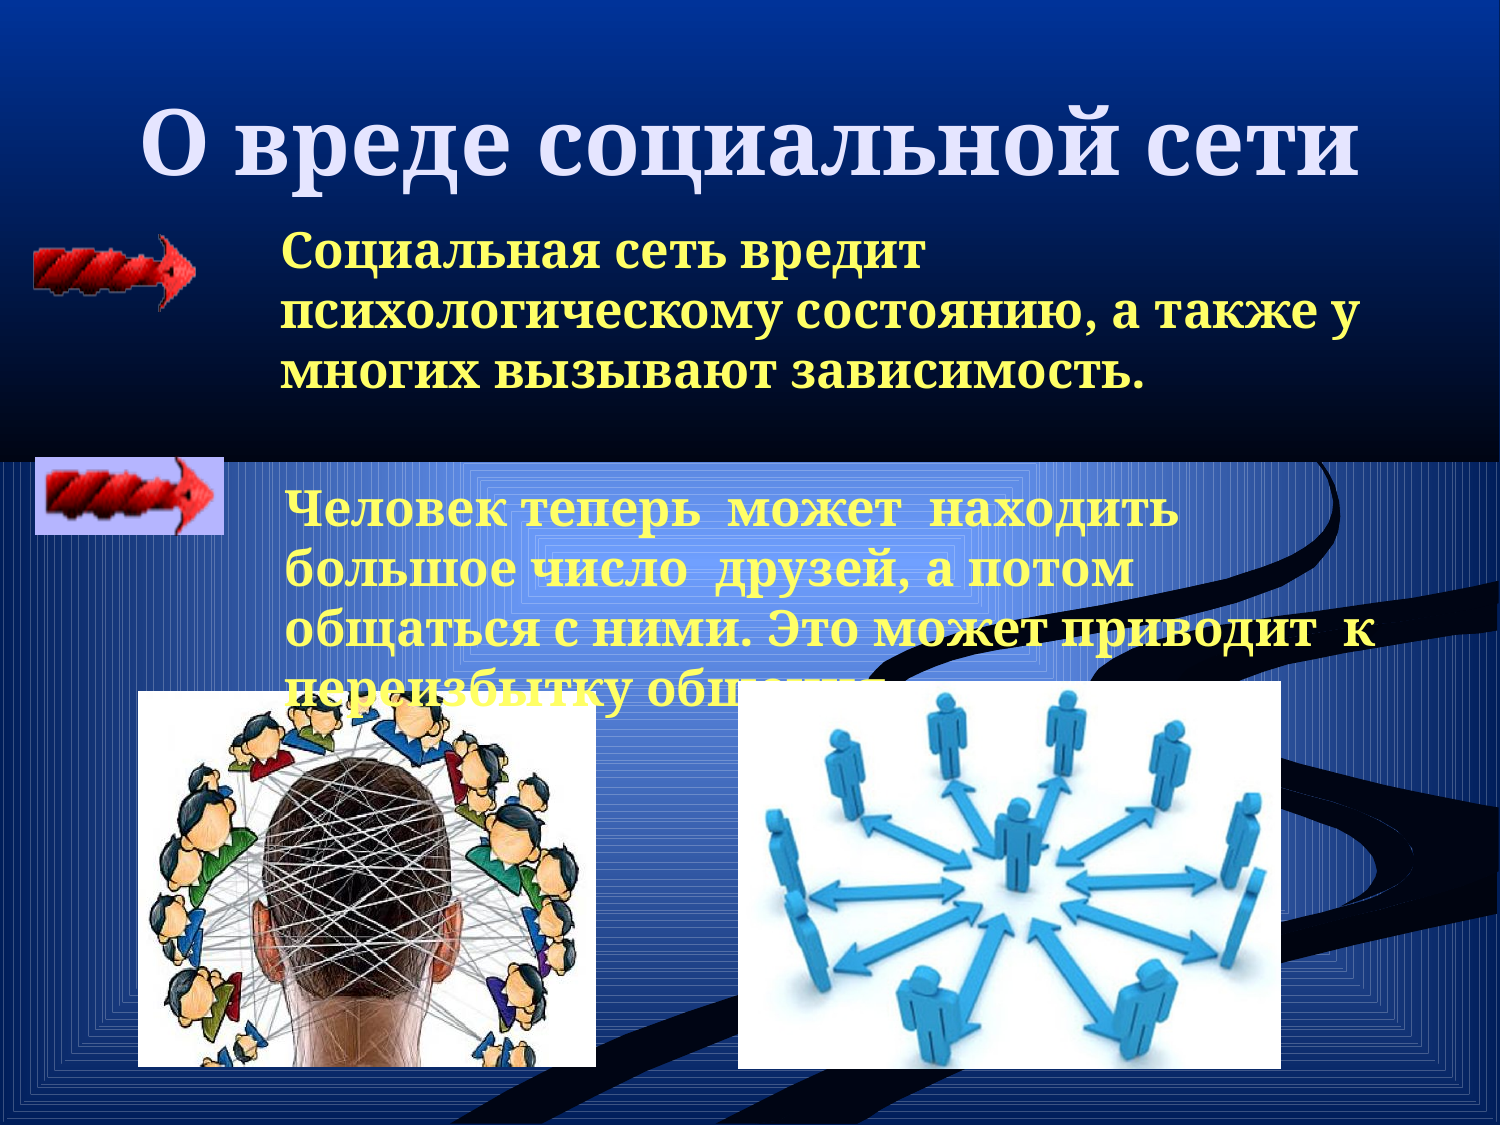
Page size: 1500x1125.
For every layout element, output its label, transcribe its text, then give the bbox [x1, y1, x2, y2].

picture [738, 681, 1281, 1070]
picture [23, 234, 207, 312]
picture [34, 456, 225, 536]
picture [138, 691, 596, 1067]
title О вреде социальной сети [74, 44, 1426, 233]
text_box Человек теперь может находить большое число друзей, а потом общаться с ними. Это может приводит к переизбытку общения. [269, 468, 1428, 724]
text_box Социальная сеть вредит психологическому состоянию, а также у многих вызывают зависимость. [265, 210, 1424, 406]
